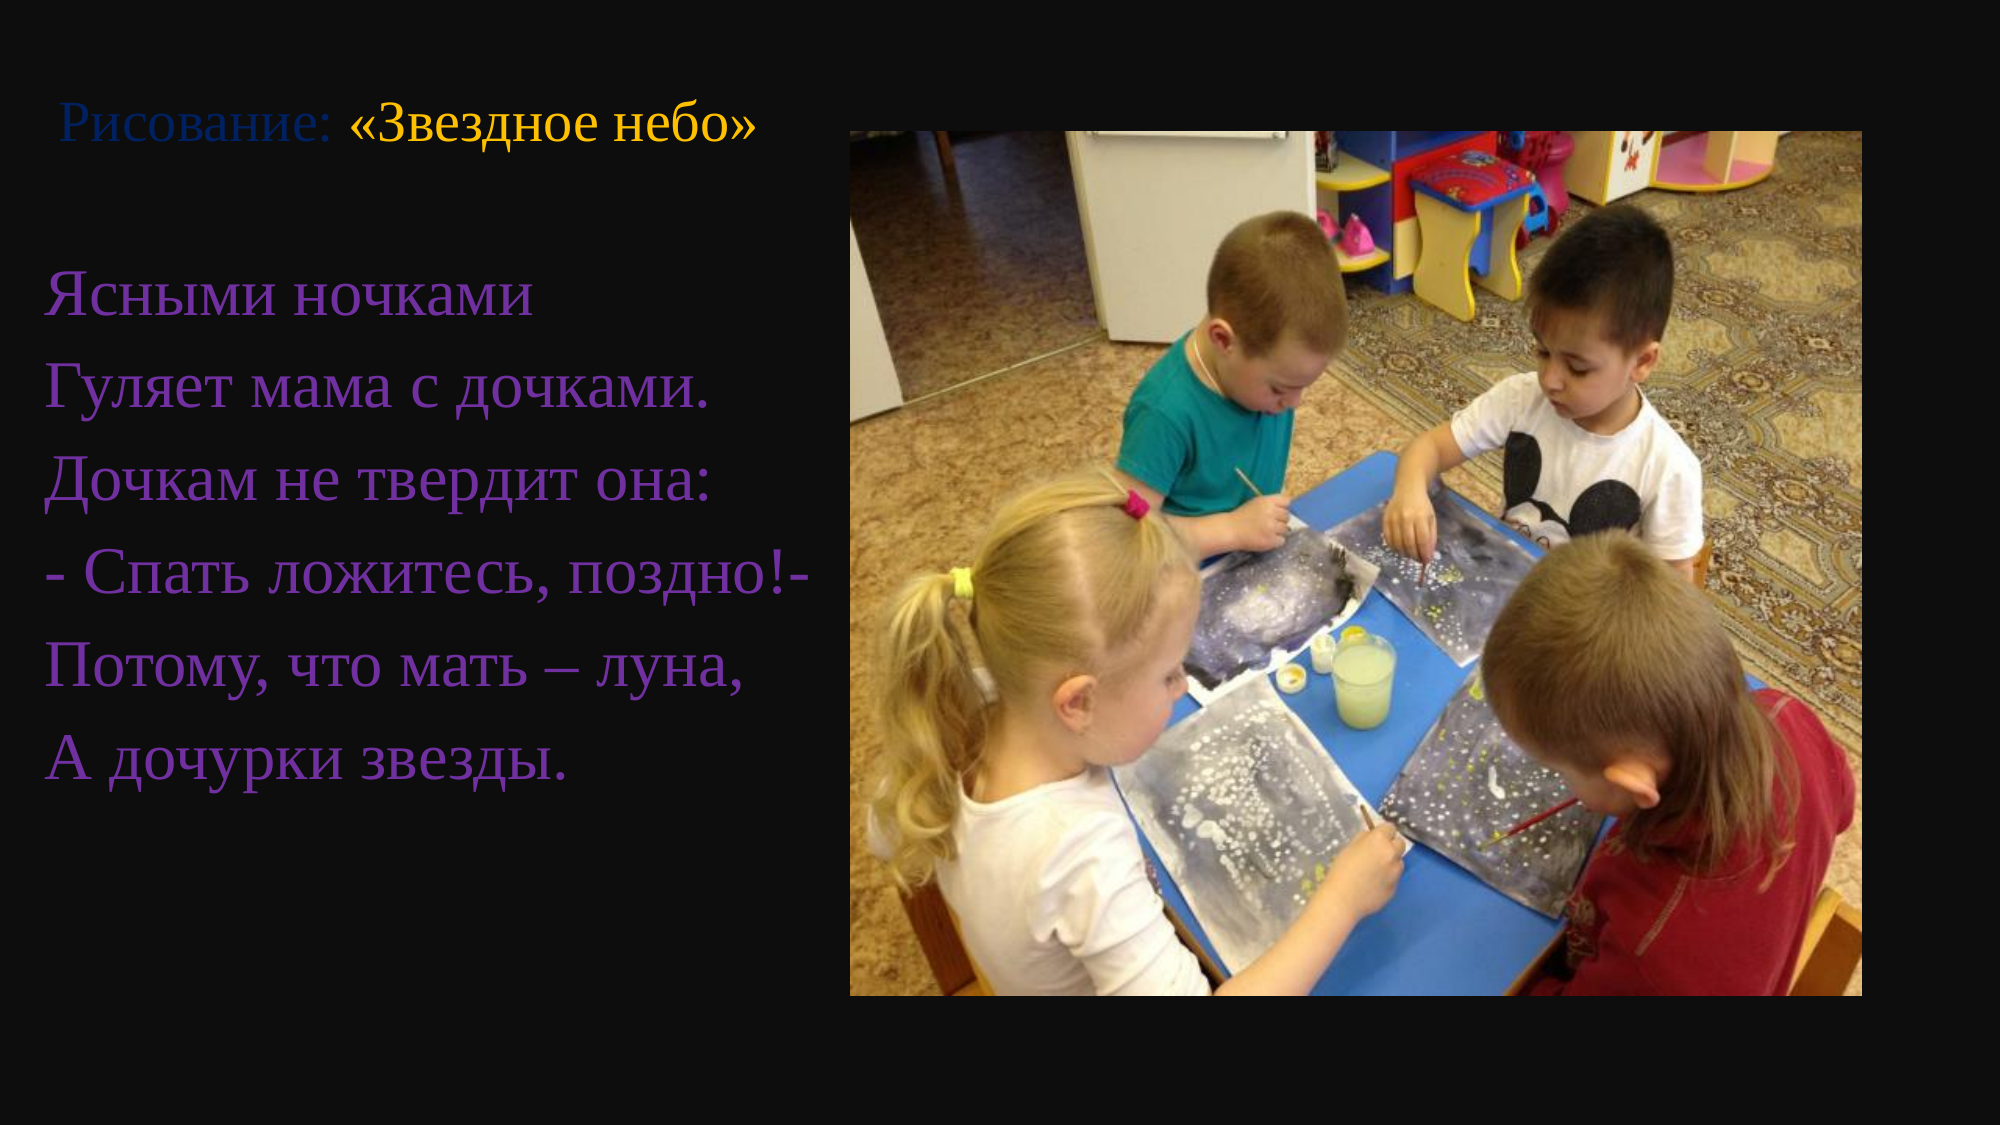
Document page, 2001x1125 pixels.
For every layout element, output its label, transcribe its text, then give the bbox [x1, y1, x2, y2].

list Ясными ночками Гуляет мама с дочками. Дочкам не твердит она: - Спать ложитесь, поздно!- Потому, что мать – луна, А дочурки звезды. [29, 249, 830, 963]
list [850, 131, 1862, 996]
title Рисование: «Звездное небо» [0, 67, 830, 162]
